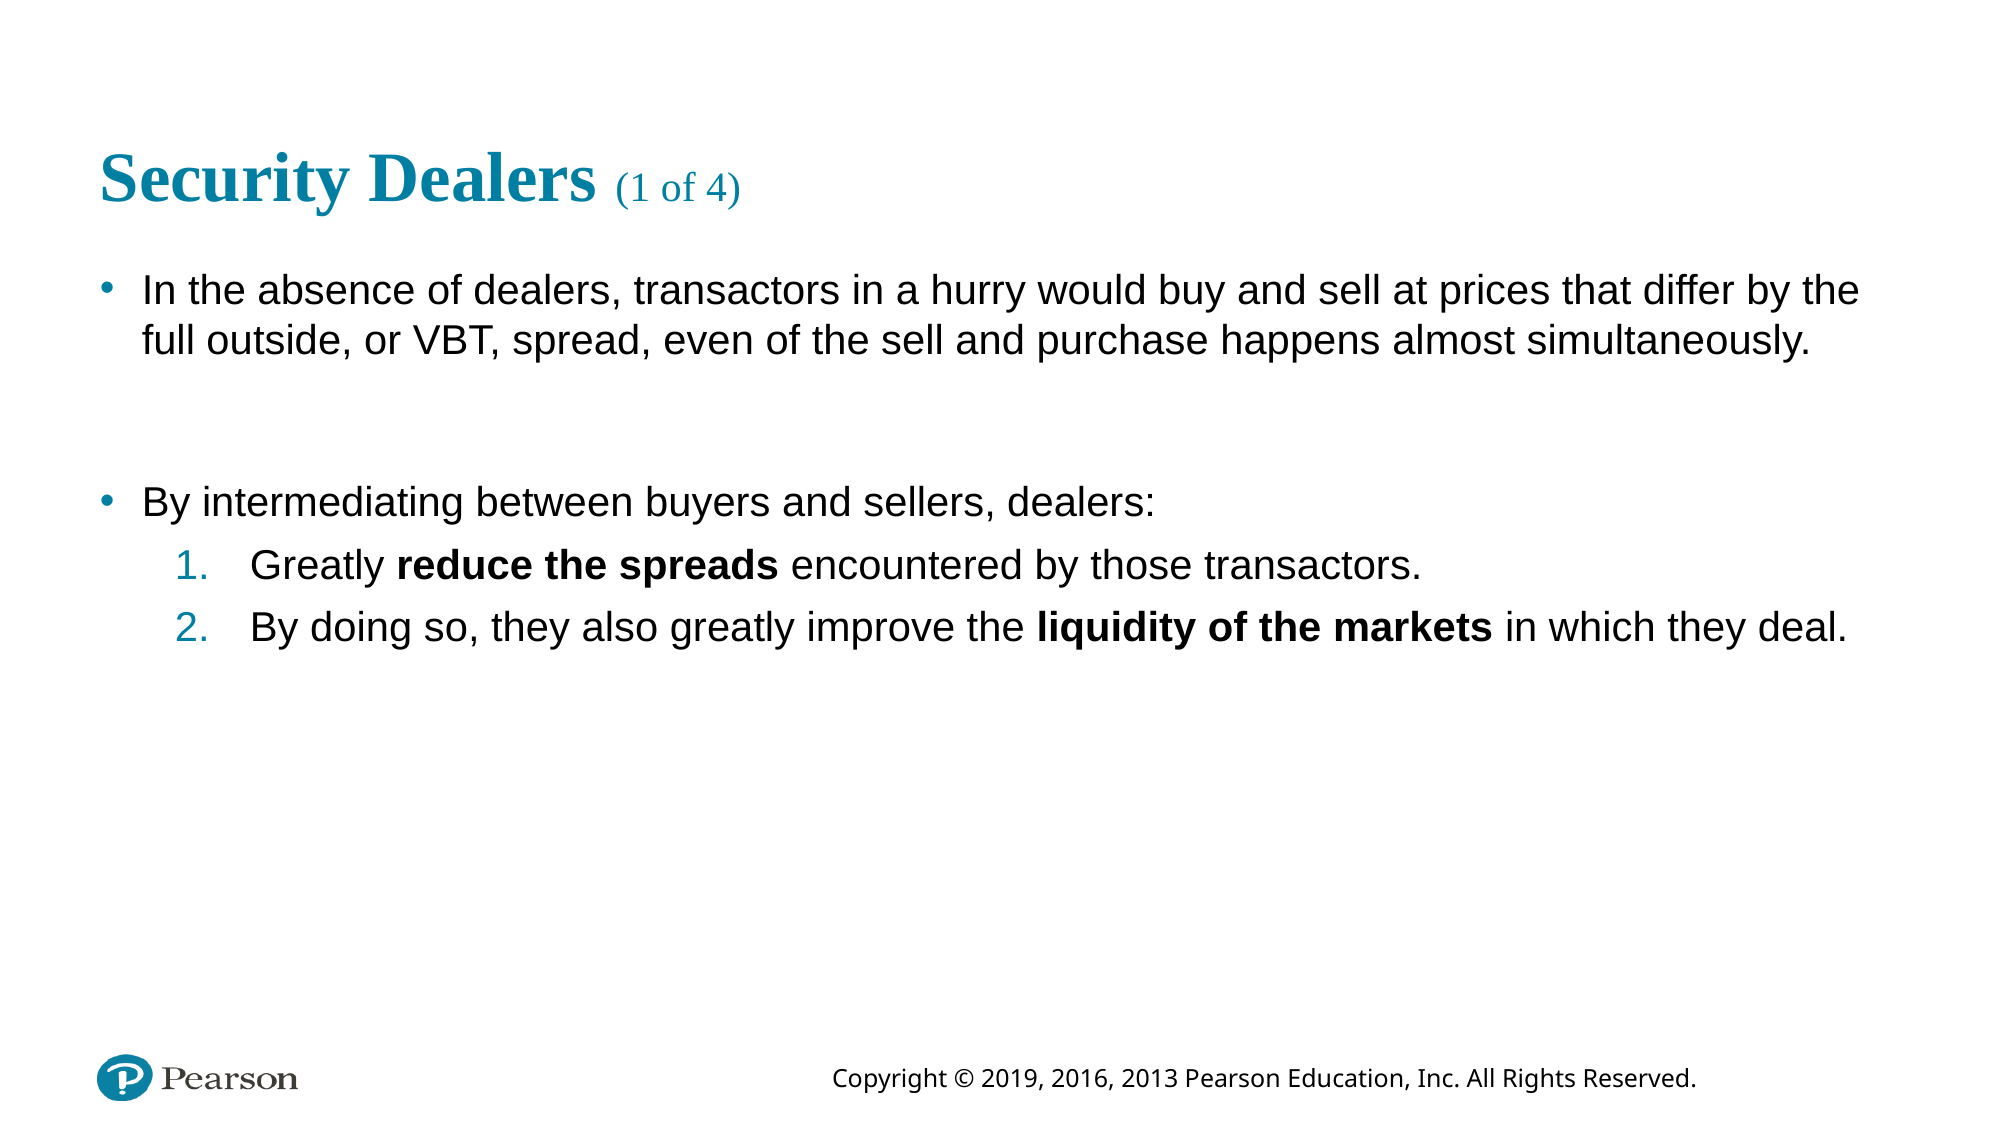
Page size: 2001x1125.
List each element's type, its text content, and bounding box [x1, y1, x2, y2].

picture [97, 1087, 111, 1101]
picture [97, 1054, 119, 1072]
list In the absence of dealers, transactors in a hurry would buy and sell at prices that differ by the full outside, or VBT, spread, even of the sell and purchase happens almost simultaneously. By intermediating between buyers and sellers, dealers: Greatly reduce the spreads encountered by those transactors. By doing so, they also greatly improve the liquidity of the markets in which they deal. [99, 262, 1900, 1005]
picture [108, 1064, 143, 1089]
title Security Dealers (1 of 4) [99, 35, 1900, 216]
picture [132, 1054, 298, 1101]
